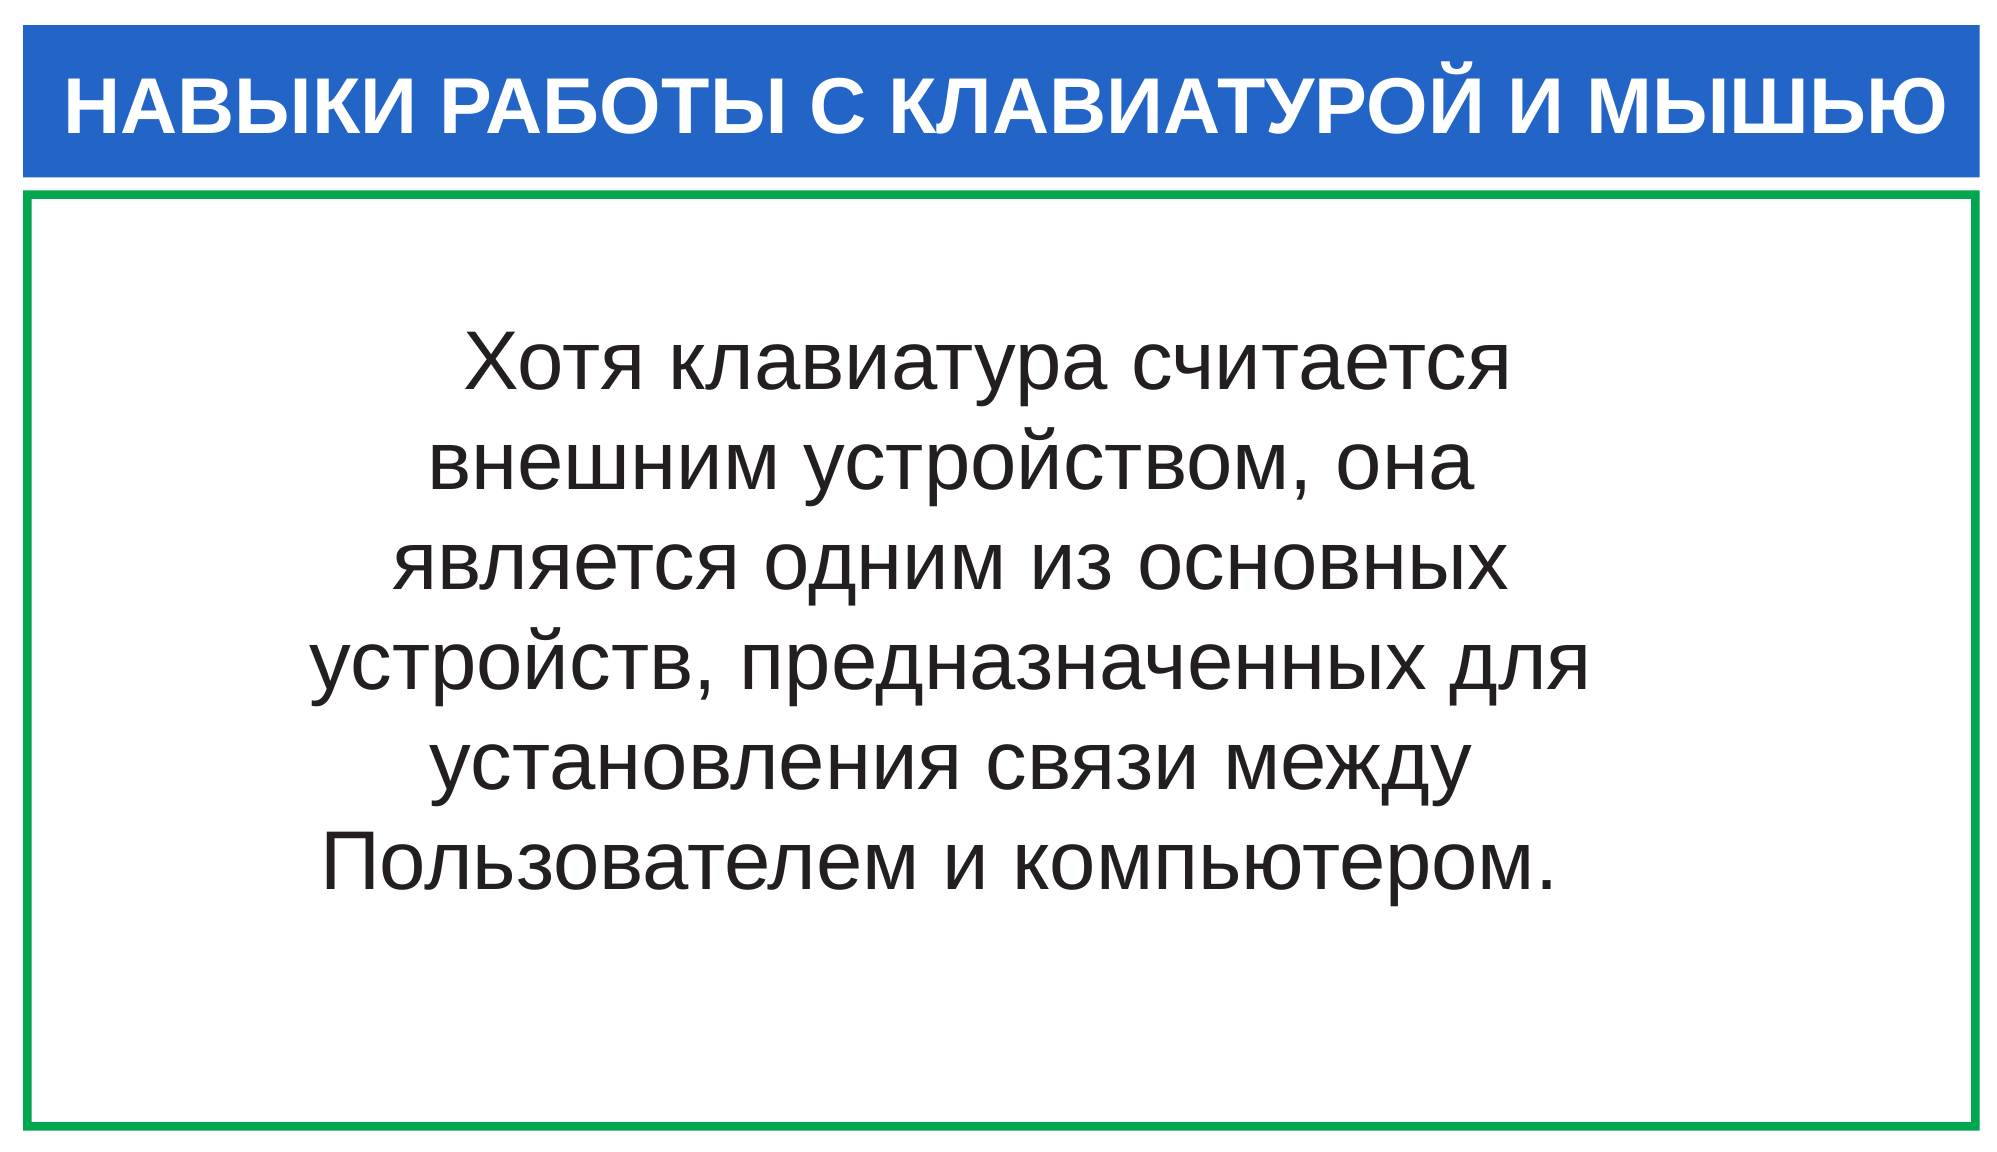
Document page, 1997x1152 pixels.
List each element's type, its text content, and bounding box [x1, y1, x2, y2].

list Хотя клавиатура считается внешним устройством, она является одним из основных устройств, предназначенных для установления связи между Пользователем и компьютером. [283, 306, 1620, 953]
text_box НАВЫКИ РАБОТЫ С КЛАВИАТУРОЙ И МЫШЬЮ [37, 48, 1971, 150]
